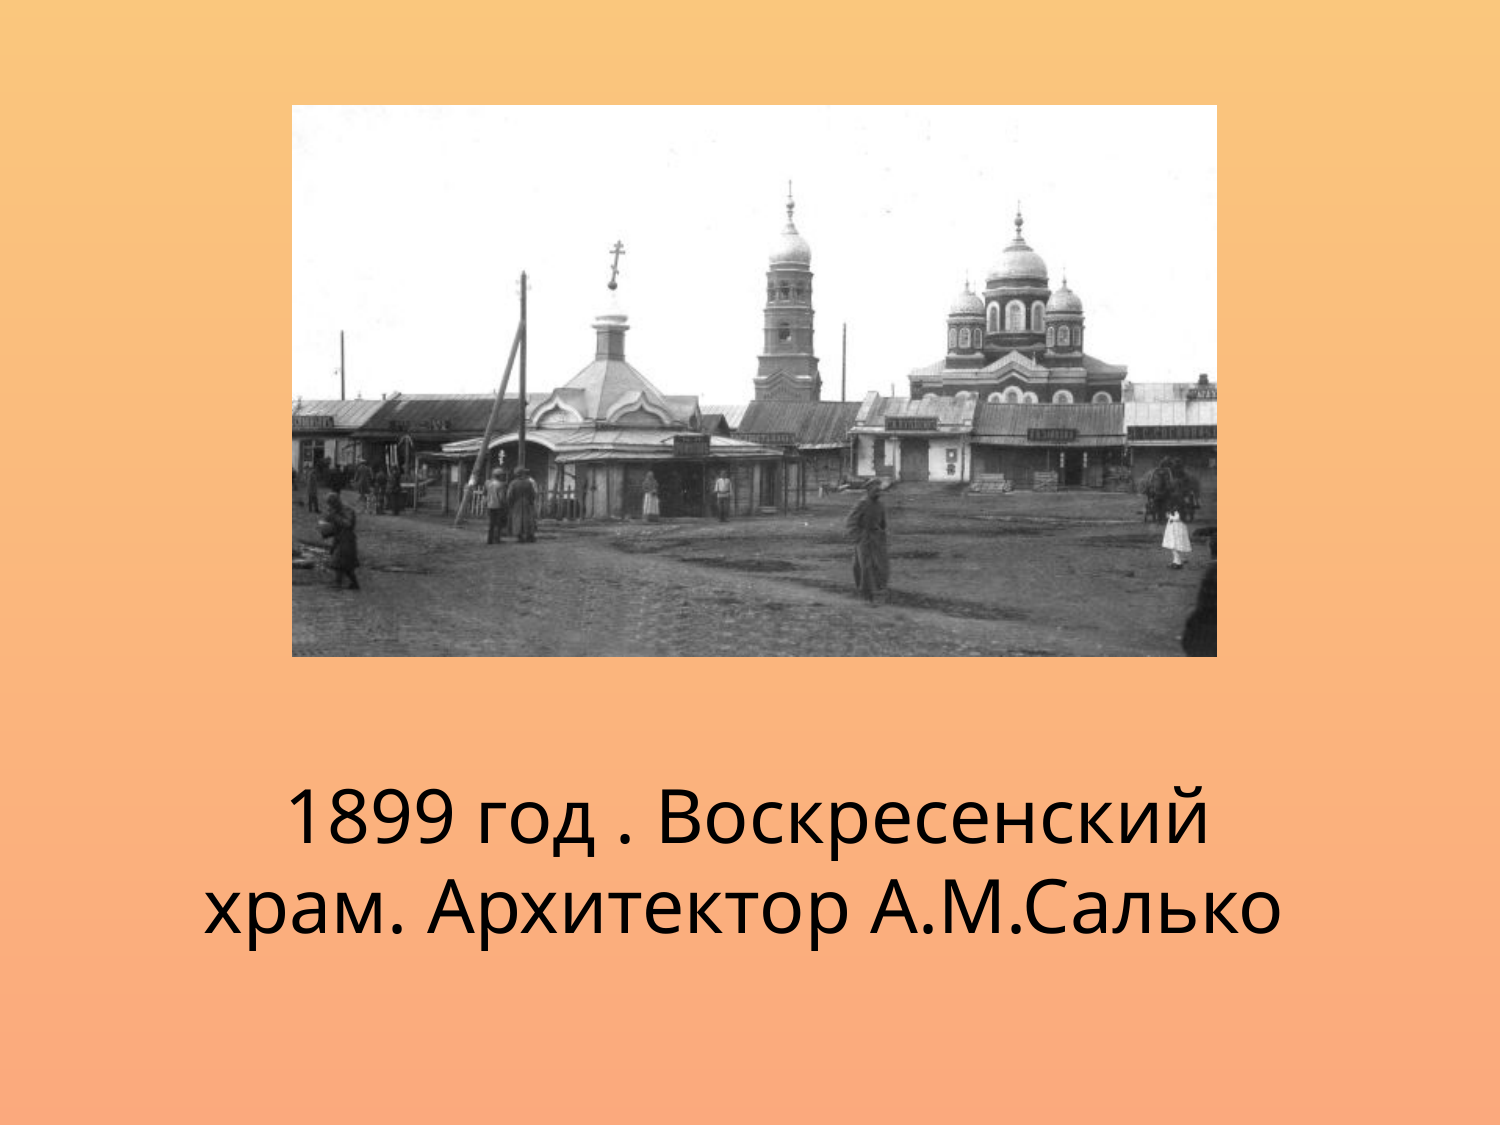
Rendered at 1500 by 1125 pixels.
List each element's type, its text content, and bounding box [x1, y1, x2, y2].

text_box 1899 год . Воскресенский храм. Архитектор А.М.Салько [175, 761, 1313, 957]
picture [292, 105, 1217, 658]
